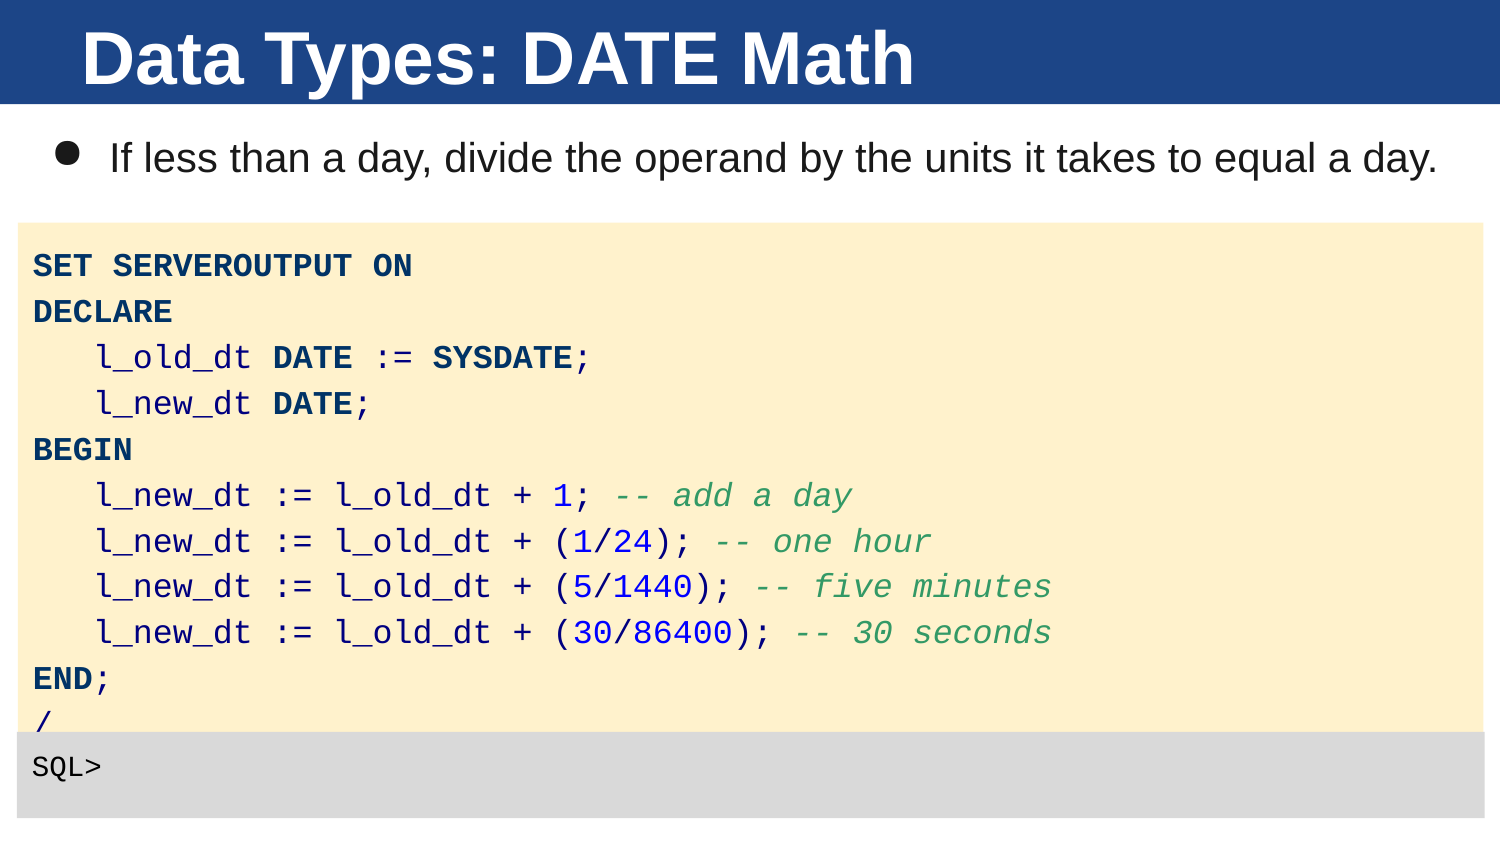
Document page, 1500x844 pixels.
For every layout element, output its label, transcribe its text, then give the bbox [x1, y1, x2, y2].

title Data Types: DATE Math [66, 5, 1417, 105]
text_box If less than a day, divide the operand by the units it takes to equal a day. [19, 115, 1478, 223]
list SET SERVEROUTPUT ON DECLARE l_old_dt DATE := SYSDATE; l_new_dt DATE; BEGIN l_new_dt := l_old_dt + 1; -- add a day l_new_dt := l_old_dt + (1/24); -- one hour l_new_dt := l_old_dt + (5/1440); -- five minutes l_new_dt := l_old_dt + (30/86400); -- 30 seconds END; / [17, 222, 1484, 731]
text_box SQL> [16, 731, 1485, 819]
